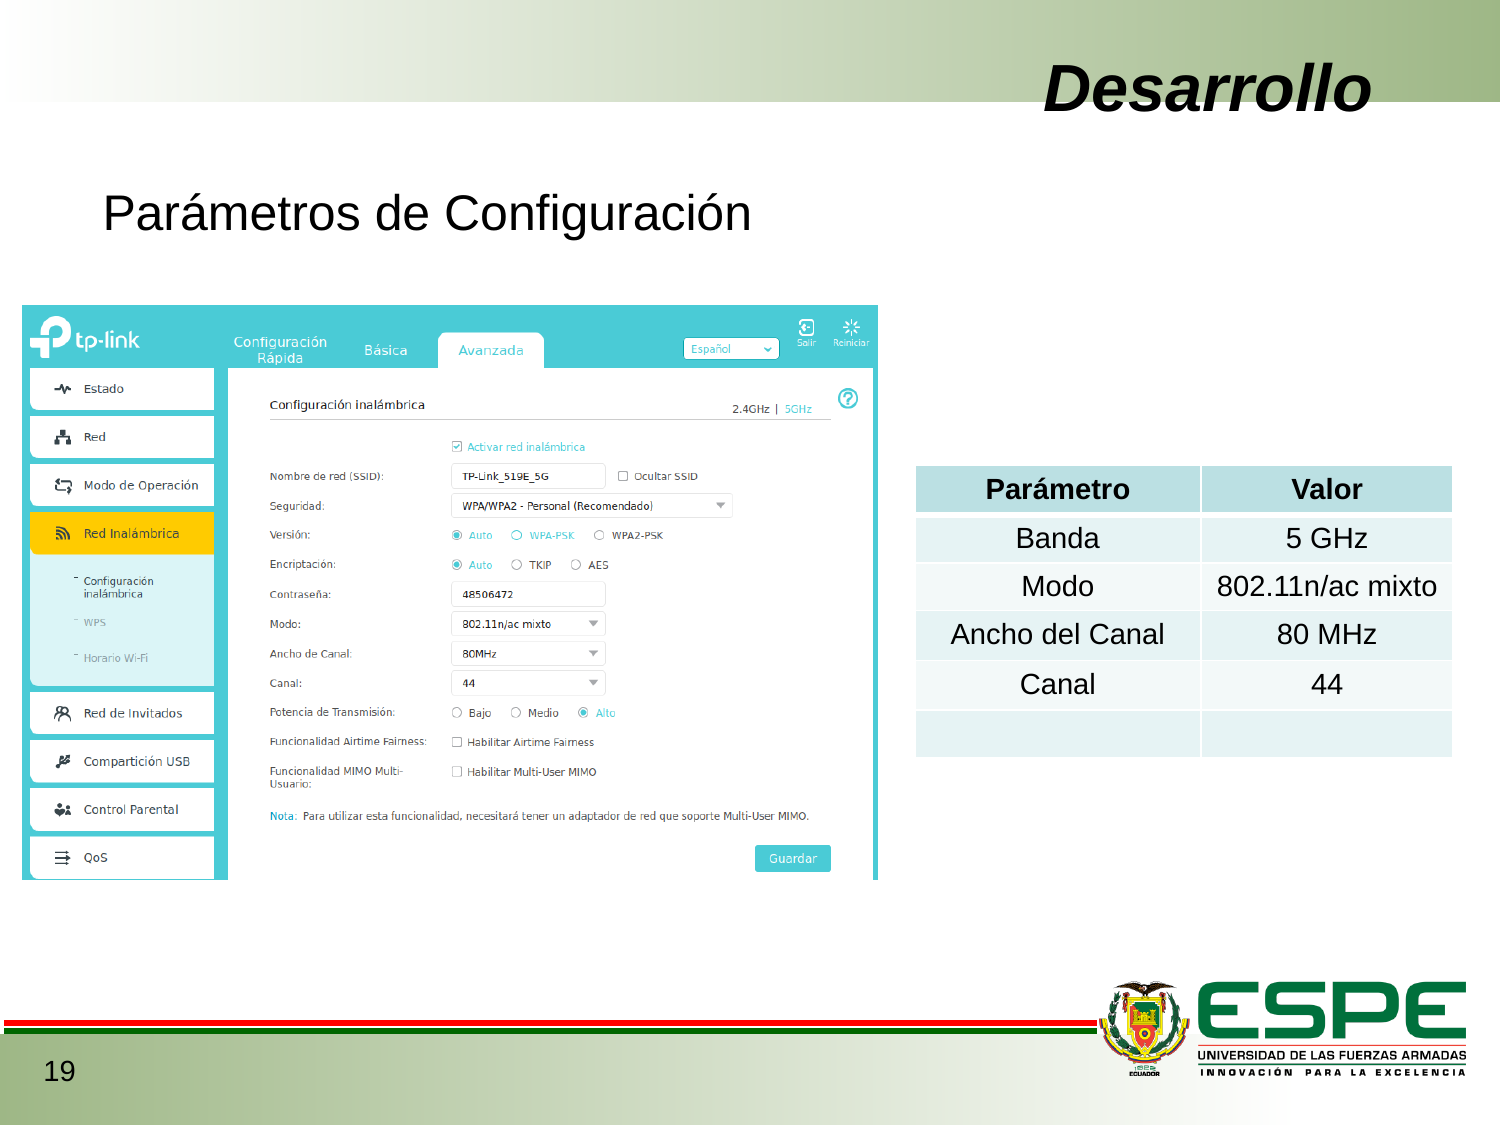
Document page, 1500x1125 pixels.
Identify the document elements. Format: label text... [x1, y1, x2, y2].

table_cell 80 MHz [1202, 611, 1452, 660]
table_cell Ancho del Canal [916, 611, 1200, 660]
list Parámetros de Configuración [75, 172, 1425, 1005]
table_cell Canal [916, 661, 1200, 709]
table_cell [916, 711, 1200, 757]
picture [21, 305, 879, 880]
table_cell 44 [1202, 661, 1452, 709]
table_cell [1202, 711, 1452, 757]
table_header Valor [1202, 466, 1452, 512]
text_box 19 [28, 1045, 91, 1096]
table_cell Banda [916, 518, 1200, 562]
table_cell Modo [916, 564, 1200, 610]
table_cell 802.11n/ac mixto [1202, 564, 1452, 610]
table_header Parámetro [916, 466, 1200, 512]
picture [1099, 981, 1466, 1076]
title Desarrollo [38, 37, 1389, 226]
table_cell 5 GHz [1202, 518, 1452, 562]
